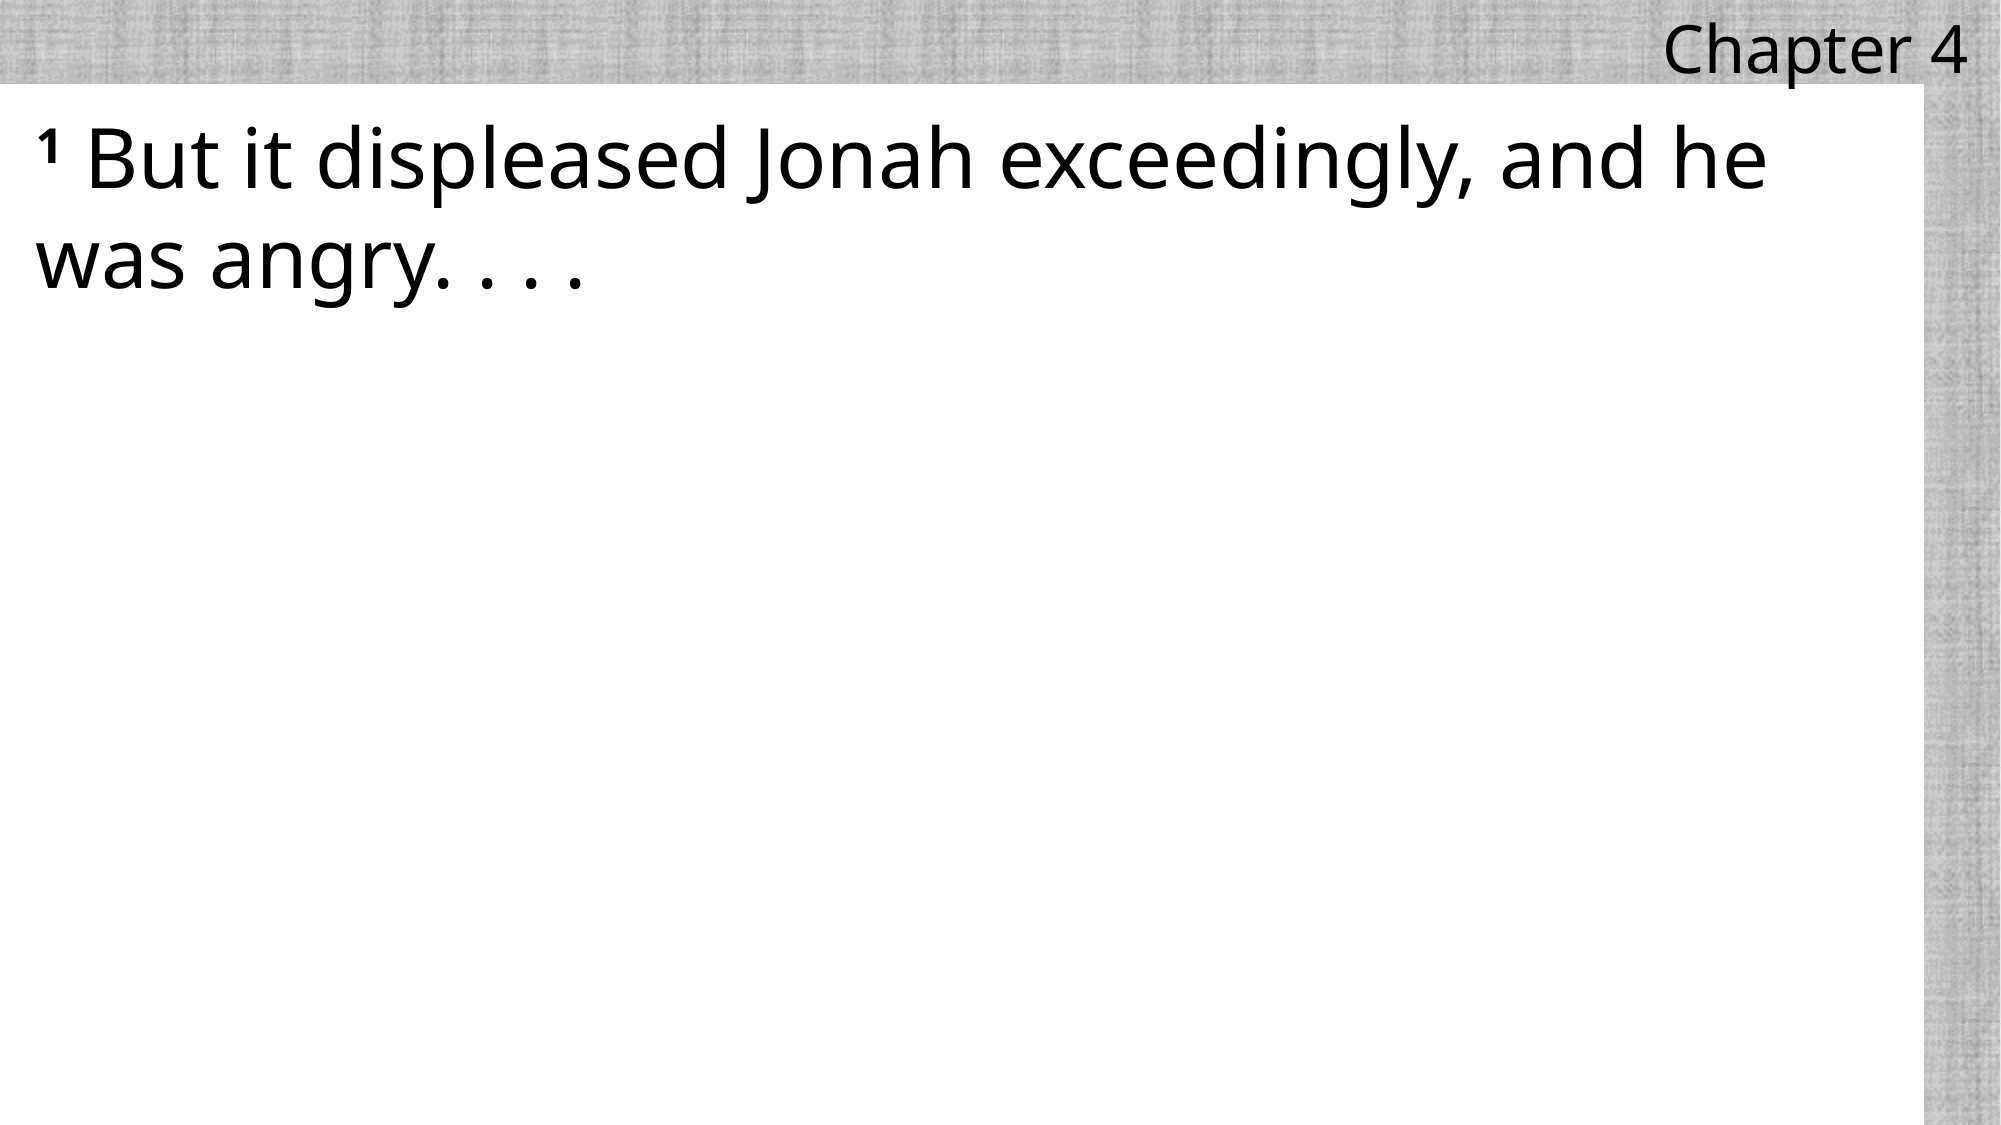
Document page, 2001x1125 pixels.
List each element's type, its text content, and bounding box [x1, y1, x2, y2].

text_box 1 But it displeased Jonah exceedingly, and he was angry. . . . [20, 97, 1869, 313]
picture [1924, 0, 2001, 1125]
text_box Chapter 4 [1647, 0, 1984, 95]
picture [0, 0, 1647, 84]
